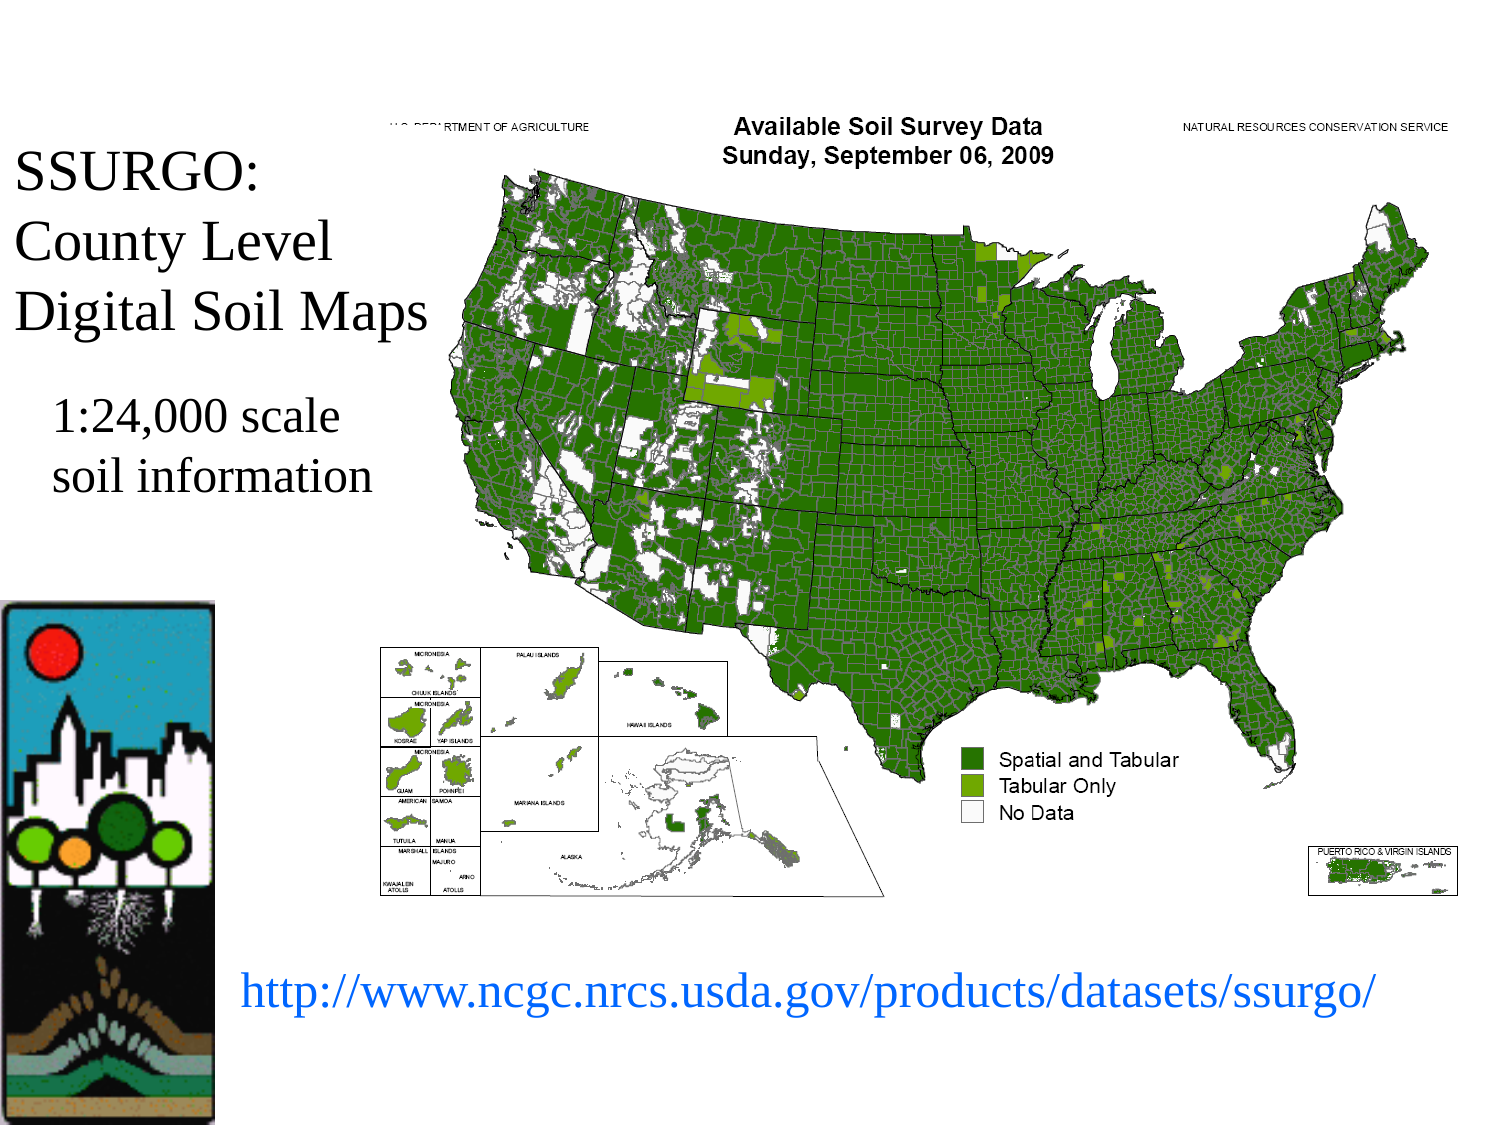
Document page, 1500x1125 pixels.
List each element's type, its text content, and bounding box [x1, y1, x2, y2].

text_box SSURGO: County Level Digital Soil Maps [0, 125, 357, 350]
picture [362, 99, 1479, 903]
text_box http://www.ncgc.nrcs.usda.gov/products/datasets/ssurgo/ [225, 949, 1393, 1025]
text_box 1:24,000 scale soil information [37, 374, 357, 510]
picture [0, 599, 215, 1125]
